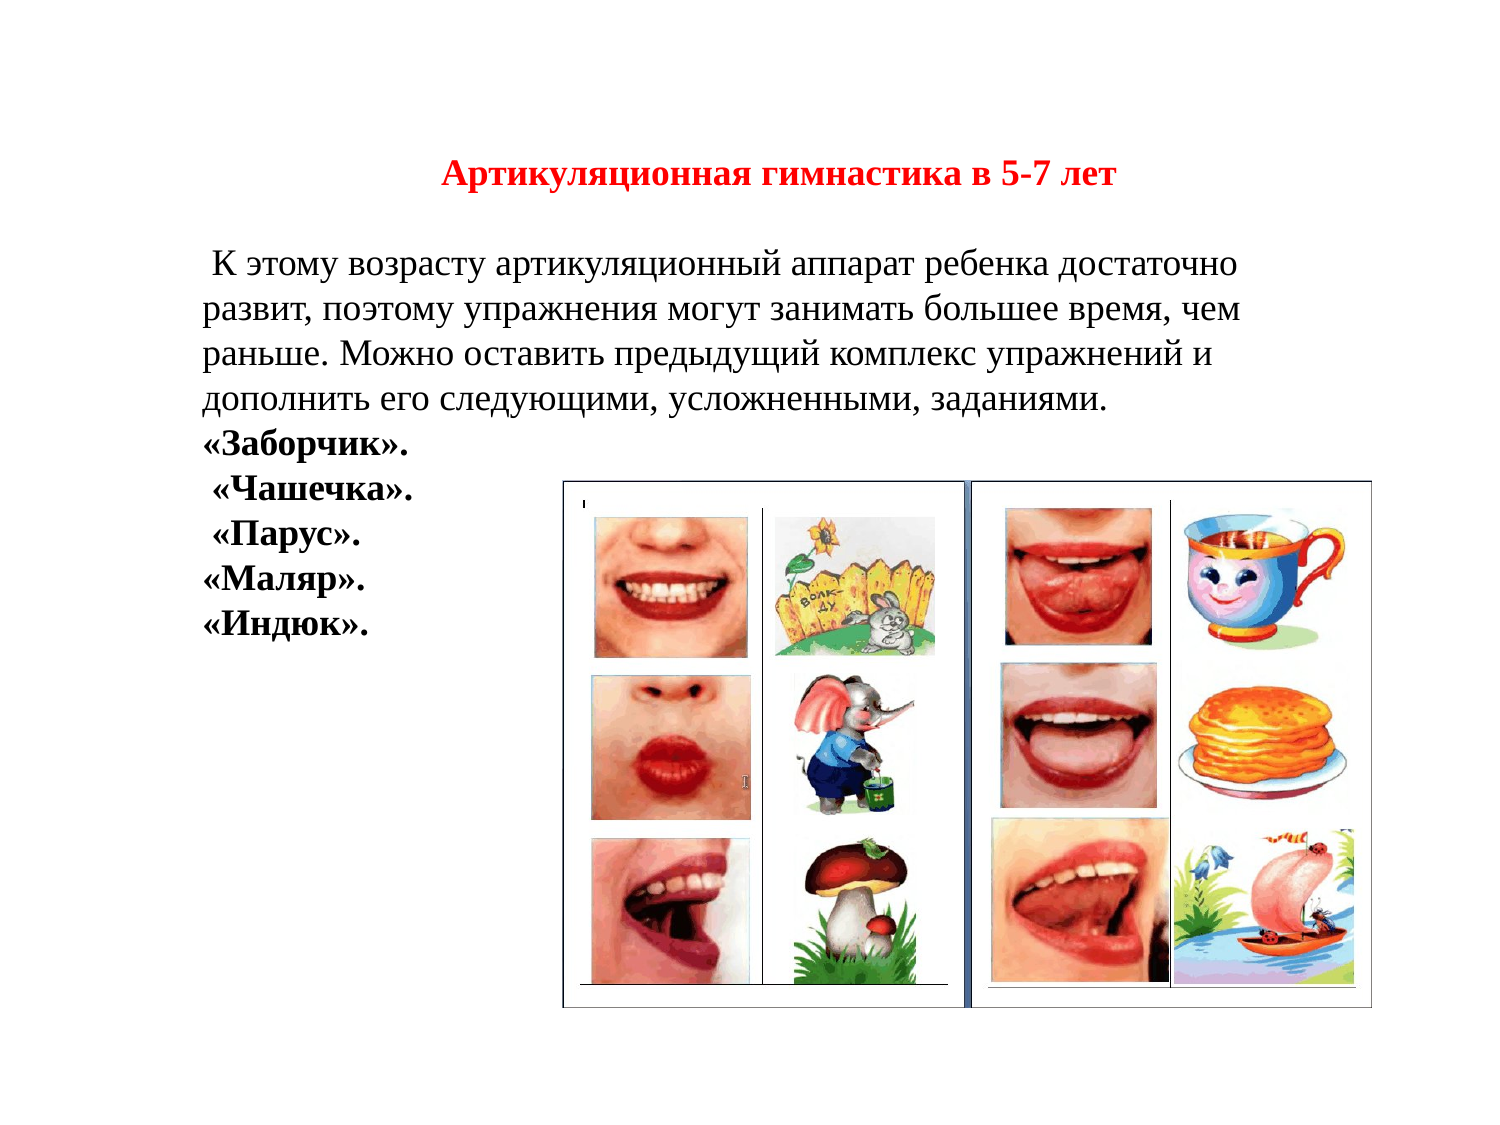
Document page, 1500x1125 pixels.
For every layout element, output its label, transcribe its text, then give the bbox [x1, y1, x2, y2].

picture [562, 480, 1372, 1009]
text_box Артикуляционная гимнастика в 5-7 лет К этому возрасту артикуляционный аппарат ребенка достаточно развит, поэтому упражнения могут занимать большее время, чем раньше. Можно оставить предыдущий комплекс упражнений и дополнить его следующими, усложненными, заданиями. «Заборчик». «Чашечка». «Парус». «Маляр». «Индюк». [187, 140, 1371, 651]
